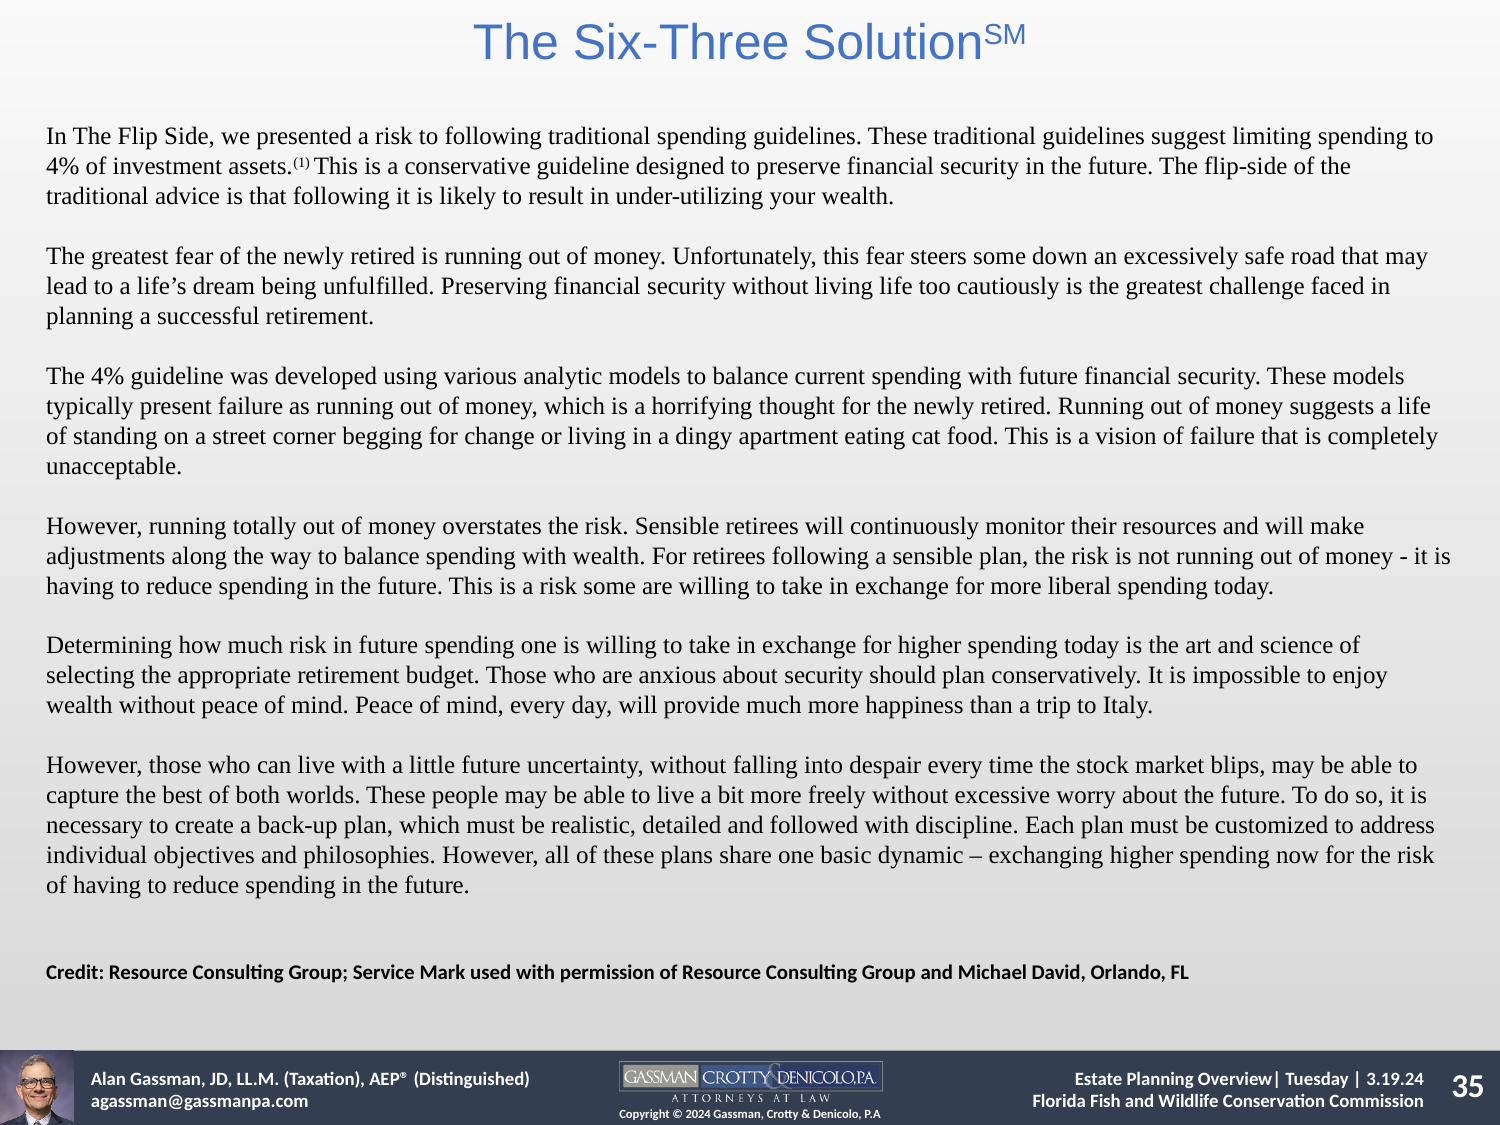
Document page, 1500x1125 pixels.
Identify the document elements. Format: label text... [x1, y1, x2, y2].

picture [0, 1050, 74, 1125]
title The Six-Three SolutionSM [75, 4, 1425, 82]
list In The Flip Side, we presented a risk to following traditional spending guidelines. These traditional guidelines suggest limiting spending to 4% of investment assets.(1) This is a conservative guideline designed to preserve financial security in the future. The flip-side of the traditional advice is that following it is likely to result in under-utilizing your wealth. The greatest fear of the newly retired is running out of money. Unfortunately, this fear steers some down an excessively safe road that may lead to a life’s dream being unfulfilled. Preserving financial security without living life too cautiously is the greatest challenge faced in planning a successful retirement. The 4% guideline was developed using various analytic models to balance current spending with future financial security. These models typically present failure as running out of money, which is a horrifying thought for the newly retired. Running out of money suggests a life of standing on a street corner begging for change or living in a dingy apartment eating cat food. This is a vision of failure that is completely unacceptable. However, running totally out of money overstates the risk. Sensible retirees will continuously monitor their resources and will make adjustments along the way to balance spending with wealth. For retirees following a sensible plan, the risk is not running out of money - it is having to reduce spending in the future. This is a risk some are willing to take in exchange for more liberal spending today. Determining how much risk in future spending one is willing to take in exchange for higher spending today is the art and science of selecting the appropriate retirement budget. Those who are anxious about security should plan conservatively. It is impossible to enjoy wealth without peace of mind. Peace of mind, every day, will provide much more happiness than a trip to Italy. However, those who can live with a little future uncertainty, without falling into despair every time the stock market blips, may be able to capture the best of both worlds. These people may be able to live a bit more freely without excessive worry about the future. To do so, it is necessary to create a back-up plan, which must be realistic, detailed and followed with discipline. Each plan must be customized to address individual objectives and philosophies. However, all of these plans share one basic dynamic – exchanging higher spending now for the risk of having to reduce spending in the future. Credit: Resource Consulting Group; Service Mark used with permission of Resource Consulting Group and Michael David, Orlando, FL [31, 112, 1469, 973]
picture [615, 1057, 885, 1105]
